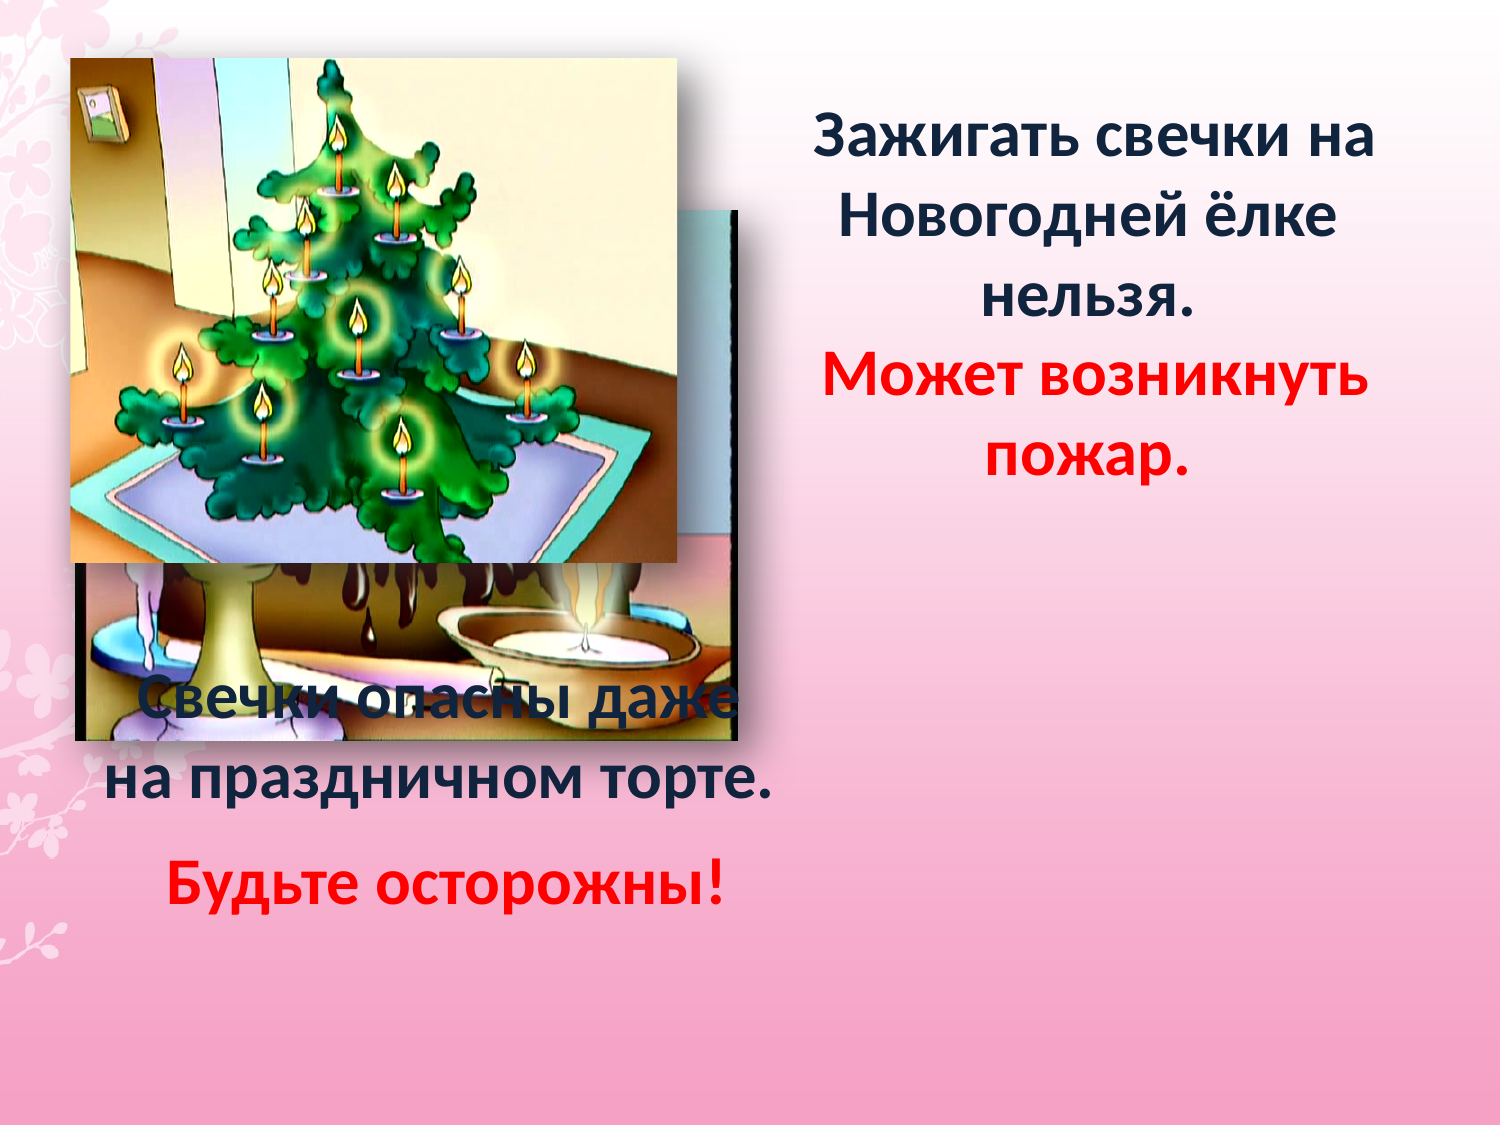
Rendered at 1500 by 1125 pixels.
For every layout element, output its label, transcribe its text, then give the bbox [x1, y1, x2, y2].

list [74, 209, 738, 741]
text_box Зажигать свечки на Новогодней ёлке нельзя. Может возникнуть пожар. [749, 81, 1442, 497]
text_box Свечки опасны даже на праздничном торте. Будьте осторожны! [82, 644, 797, 926]
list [70, 58, 678, 563]
picture [0, 0, 1500, 1125]
